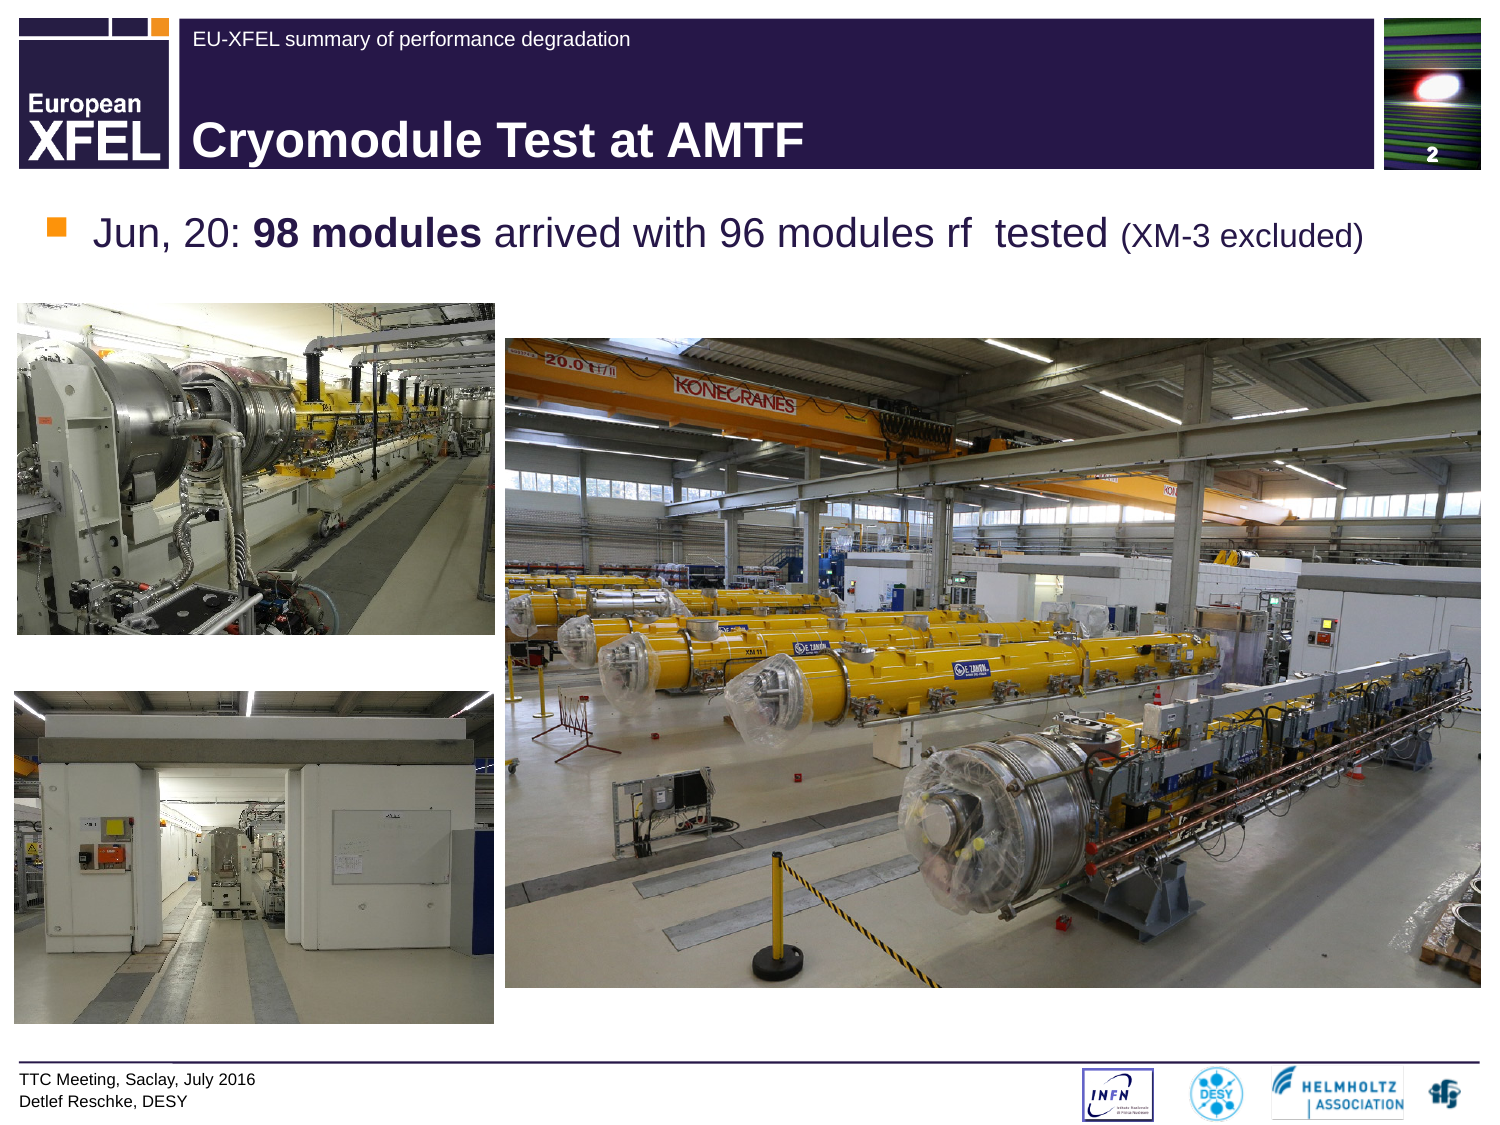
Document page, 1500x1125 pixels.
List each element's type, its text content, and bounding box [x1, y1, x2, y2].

picture [1187, 1064, 1461, 1124]
picture [505, 337, 1481, 988]
picture [17, 303, 495, 635]
picture [1082, 1068, 1154, 1122]
picture [14, 691, 495, 1024]
text_box Jun, 20: 98 modules arrived with 96 modules rf tested (XM-3 excluded) [0, 206, 1471, 1047]
picture [1384, 18, 1481, 170]
text_box Cryomodule Test at AMTF [179, 88, 1375, 168]
text_box 2 [1384, 18, 1480, 169]
picture [19, 18, 169, 169]
